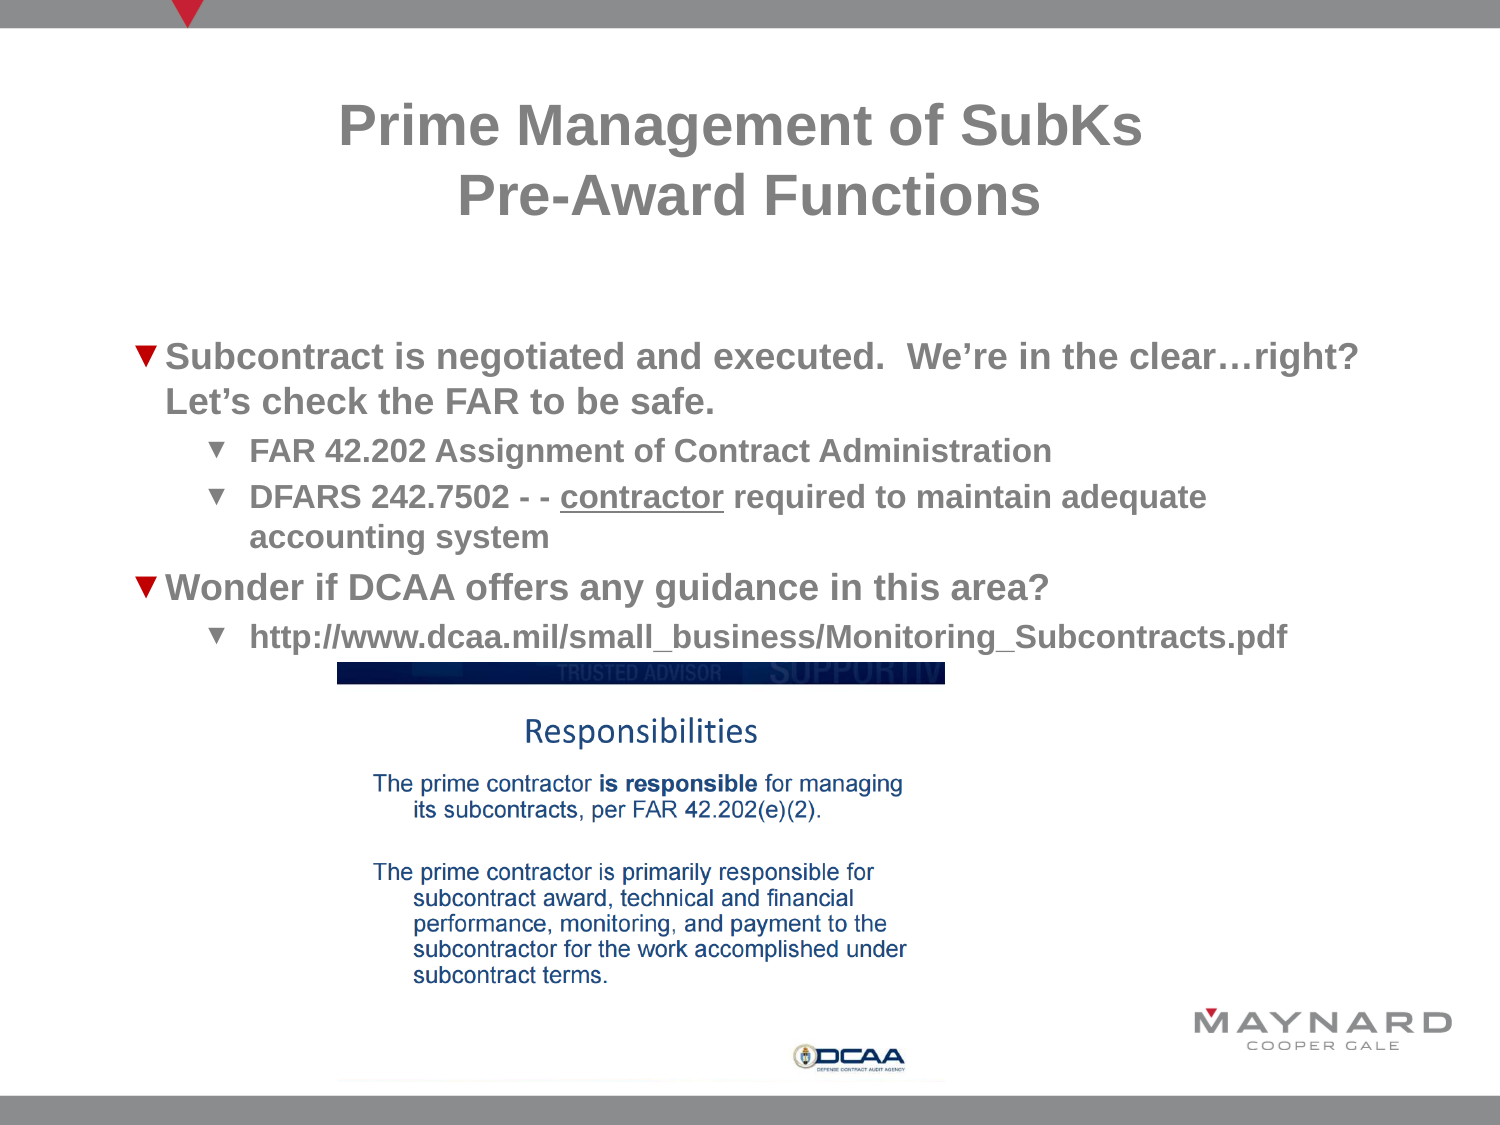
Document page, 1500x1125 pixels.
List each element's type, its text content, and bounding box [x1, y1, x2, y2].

title Prime Management of SubKs Pre-Award Functions [112, 87, 1388, 275]
picture [0, 0, 1500, 1125]
list Subcontract is negotiated and executed. We’re in the clear…right? Let’s check the FAR to be safe. FAR 42.202 Assignment of Contract Administration DFARS 242.7502 - - contractor required to maintain adequate accounting system Wonder if DCAA offers any guidance in this area? http://www.dcaa.mil/small_business/Monitoring_Subcontracts.pdf [112, 324, 1388, 1000]
